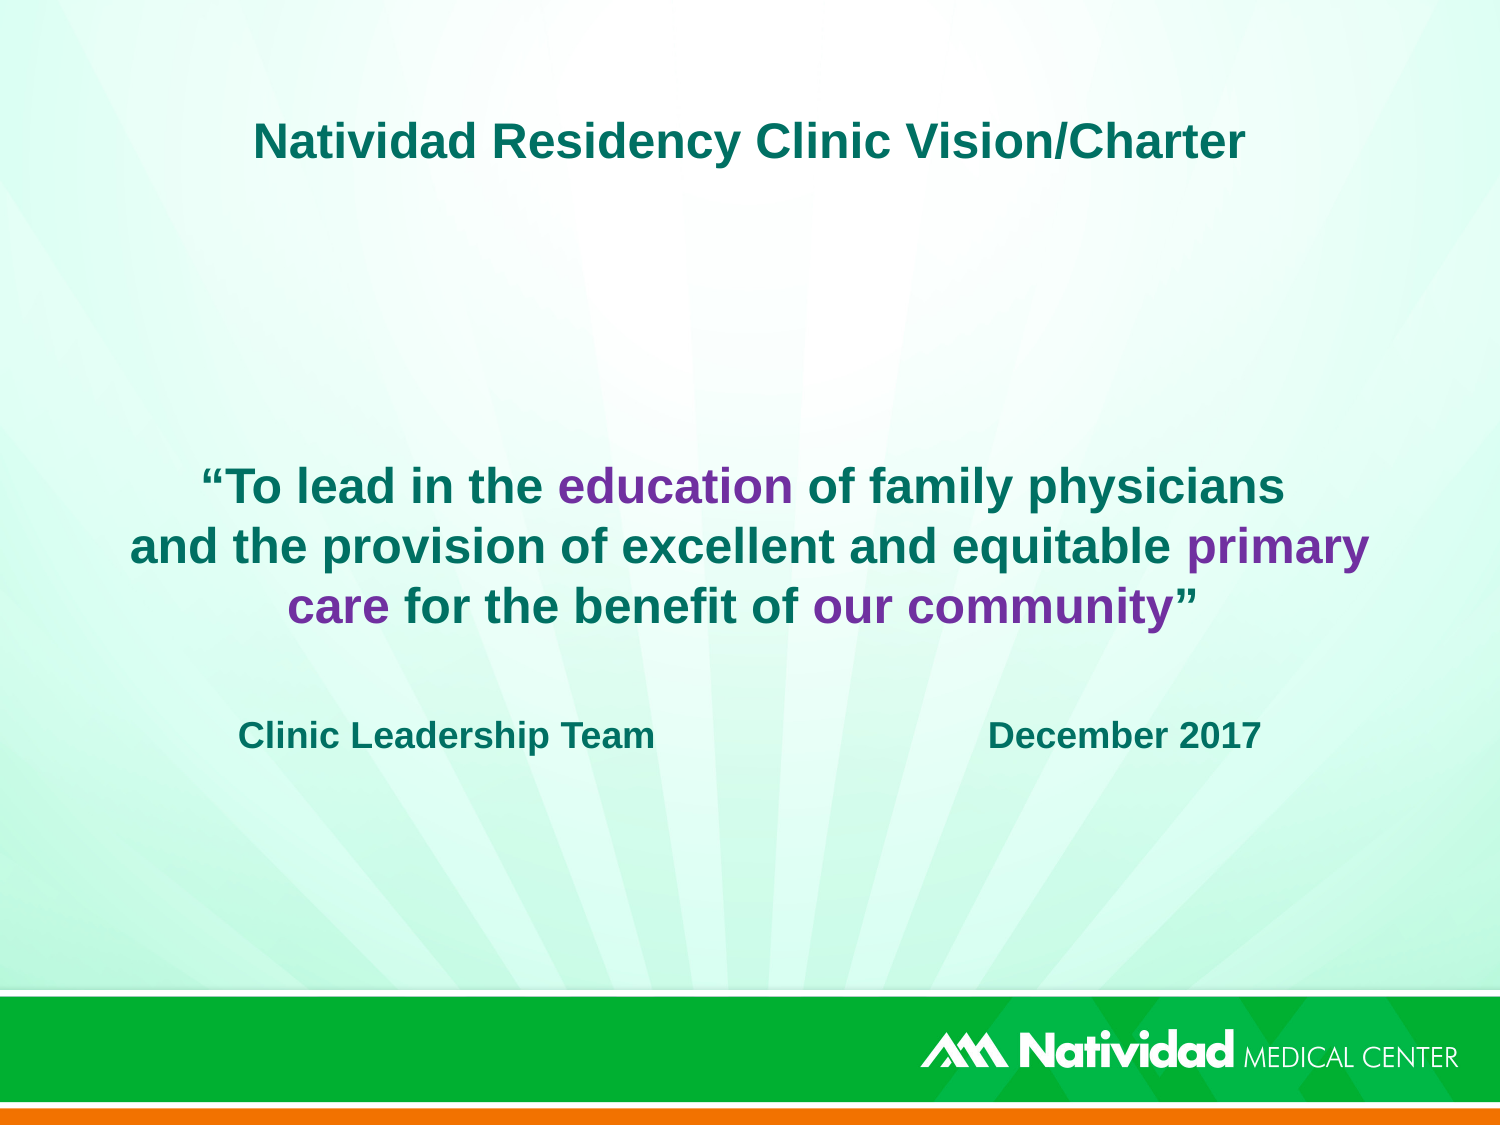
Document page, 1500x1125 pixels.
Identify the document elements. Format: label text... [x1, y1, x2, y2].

picture [0, 0, 1500, 1125]
title Natividad Residency Clinic Vision/Charter [75, 45, 1425, 233]
list “To lead in the education of family physicians and the provision of excellent and equitable primary care for the benefit of our community” Clinic Leadership Team December 2017 [75, 262, 1425, 1005]
